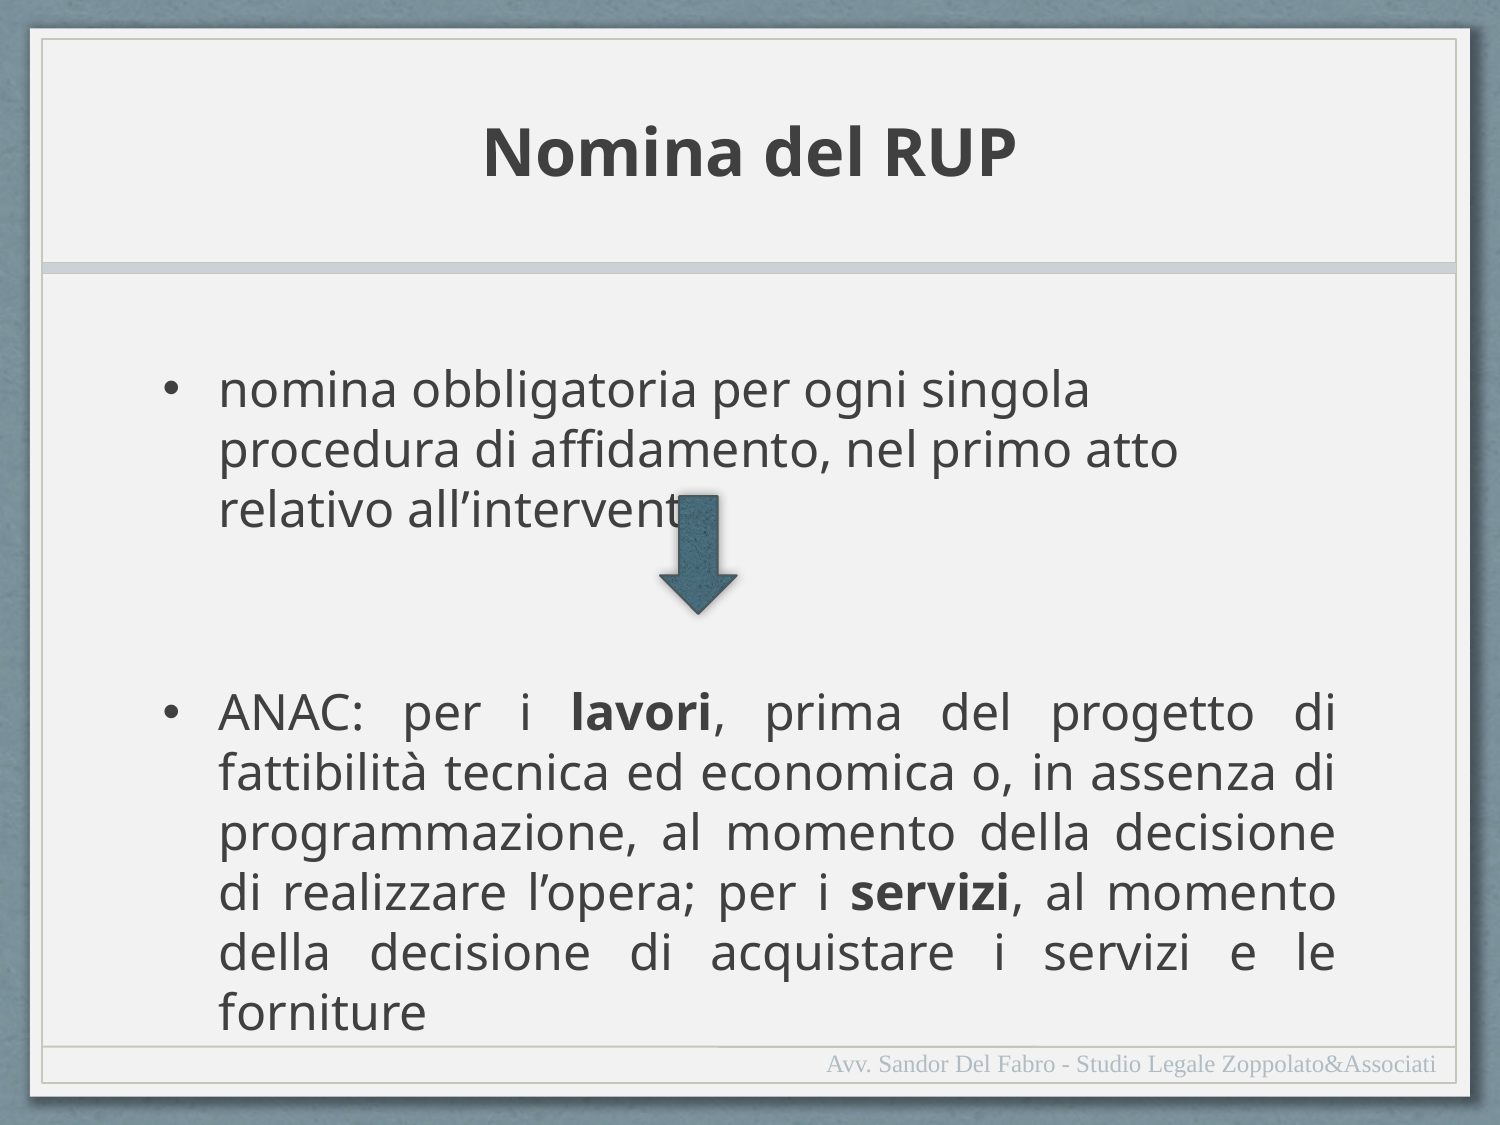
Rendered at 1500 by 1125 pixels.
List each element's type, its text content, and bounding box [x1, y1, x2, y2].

title Nomina del RUP [147, 39, 1353, 261]
text_box [659, 495, 738, 615]
picture [0, 0, 1500, 1125]
footer Avv. Sandor Del Fabro - Studio Legale Zoppolato&Associati [736, 1045, 1453, 1080]
list nomina obbligatoria per ogni singola procedura di affidamento, nel primo atto relativo all’intervento ANAC: per i lavori, prima del progetto di fattibilità tecnica ed economica o, in assenza di programmazione, al momento della decisione di realizzare l’opera; per i servizi, al momento della decisione di acquistare i servizi e le forniture [147, 349, 1353, 996]
